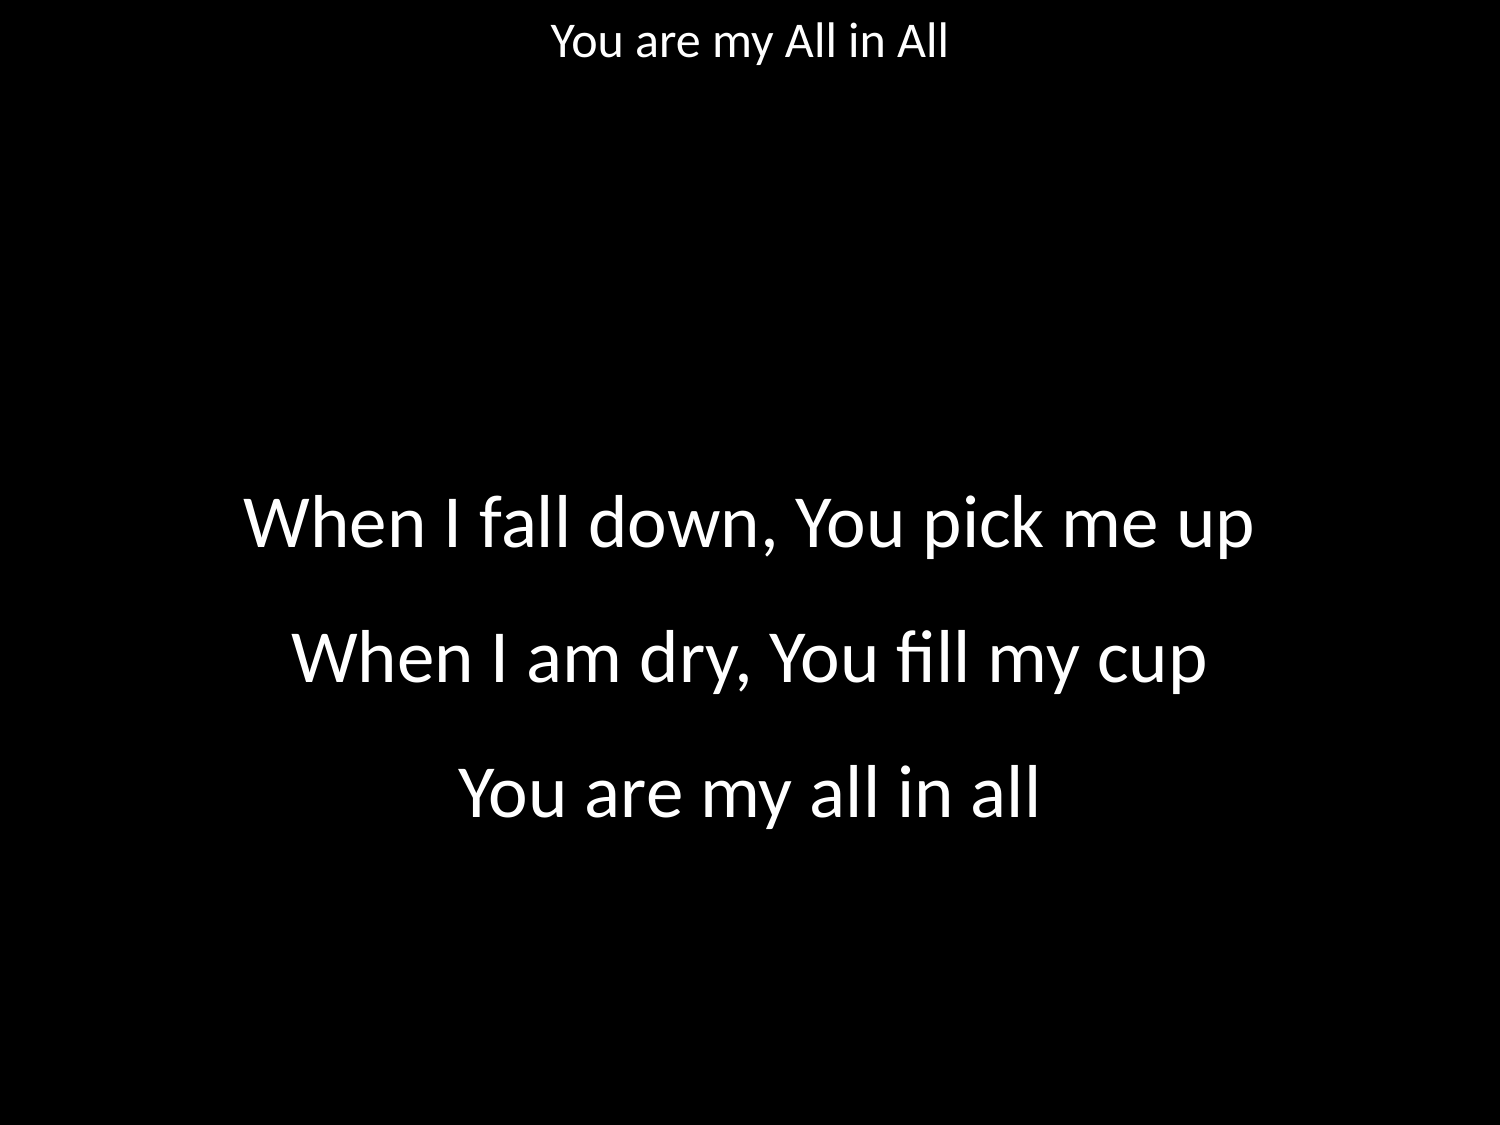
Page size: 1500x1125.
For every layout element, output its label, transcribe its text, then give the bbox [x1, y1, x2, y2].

list When I fall down, You pick me up When I am dry, You fill my cup You are my all in all [0, 149, 1500, 1110]
list You are my All in All [0, 0, 1500, 75]
